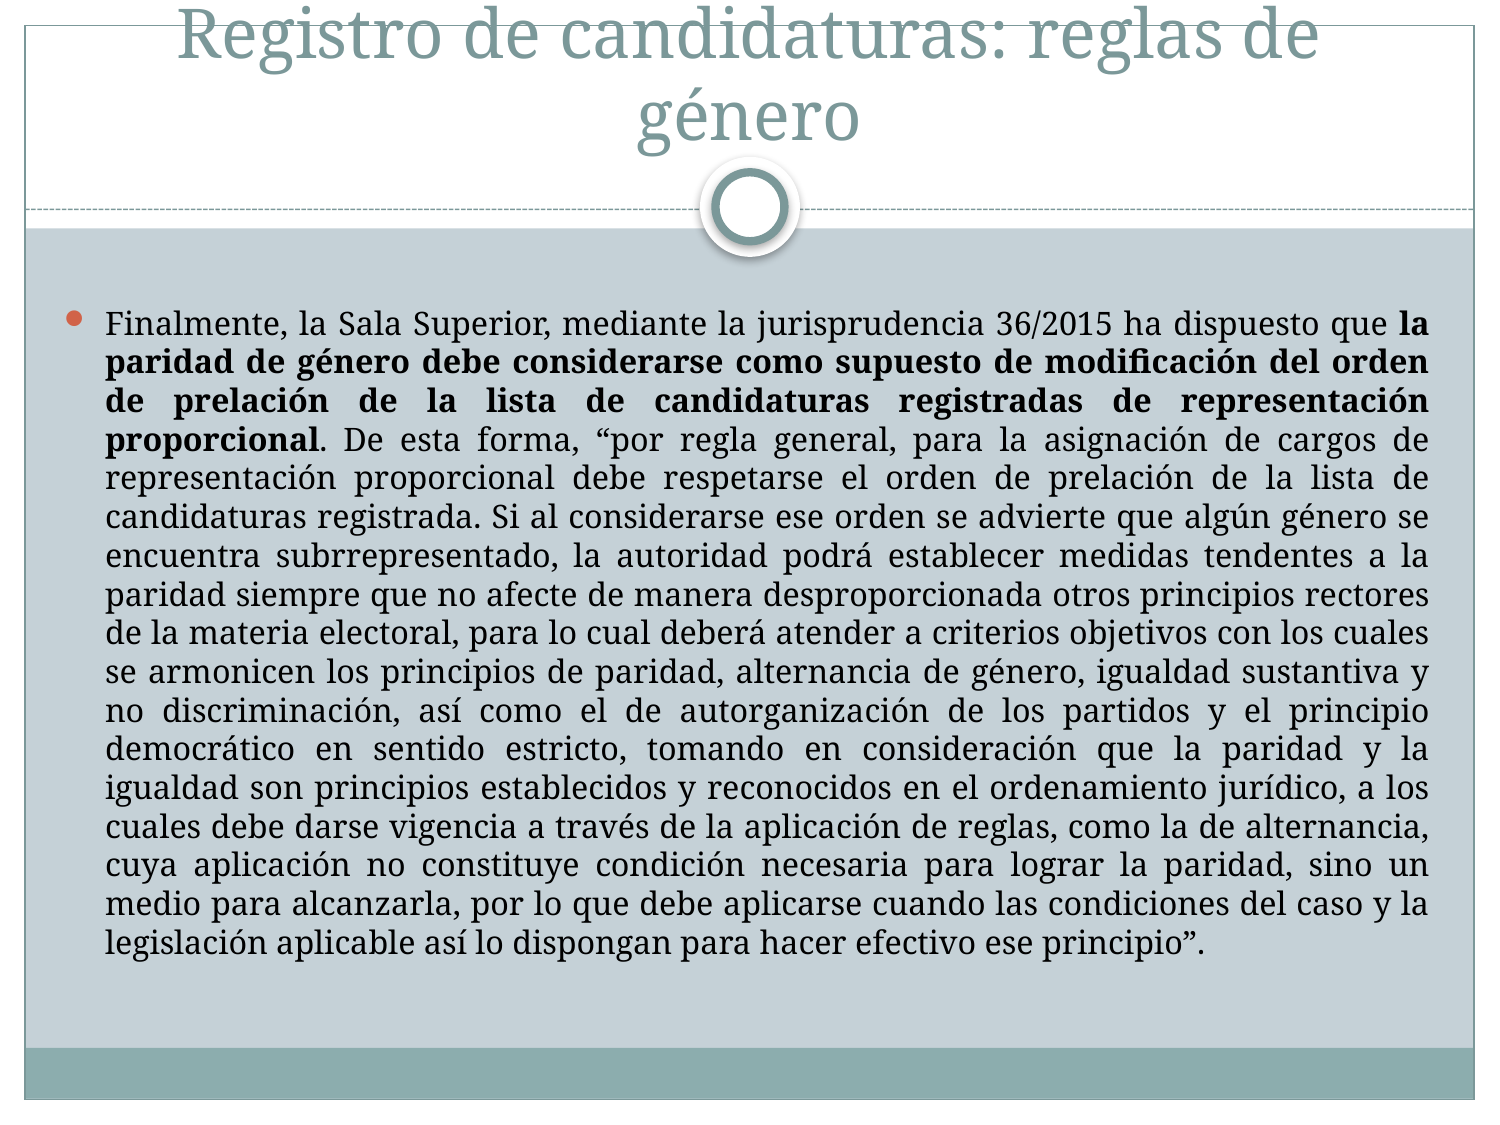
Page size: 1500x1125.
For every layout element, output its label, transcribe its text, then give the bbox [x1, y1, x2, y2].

title Registro de candidaturas: reglas de género [49, 37, 1450, 162]
list Finalmente, la Sala Superior, mediante la jurisprudencia 36/2015 ha dispuesto que la paridad de género debe considerarse como supuesto de modificación del orden de prelación de la lista de candidaturas registradas de representación proporcional. De esta forma, “por regla general, para la asignación de cargos de representación proporcional debe respetarse el orden de prelación de la lista de candidaturas registrada. Si al considerarse ese orden se advierte que algún género se encuentra subrrepresentado, la autoridad podrá establecer medidas tendentes a la paridad siempre que no afecte de manera desproporcionada otros principios rectores de la materia electoral, para lo cual deberá atender a criterios objetivos con los cuales se armonicen los principios de paridad, alternancia de género, igualdad sustantiva y no discriminación, así como el de autorganización de los partidos y el principio democrático en sentido estricto, tomando en consideración que la paridad y la igualdad son principios establecidos y reconocidos en el ordenamiento jurídico, a los cuales debe darse vigencia a través de la aplicación de reglas, como la de alternancia, cuya aplicación no constituye condición necesaria para lograr la paridad, sino un medio para alcanzarla, por lo que debe aplicarse cuando las condiciones del caso y la legislación aplicable así lo dispongan para hacer efectivo ese principio”. [49, 250, 1445, 1001]
